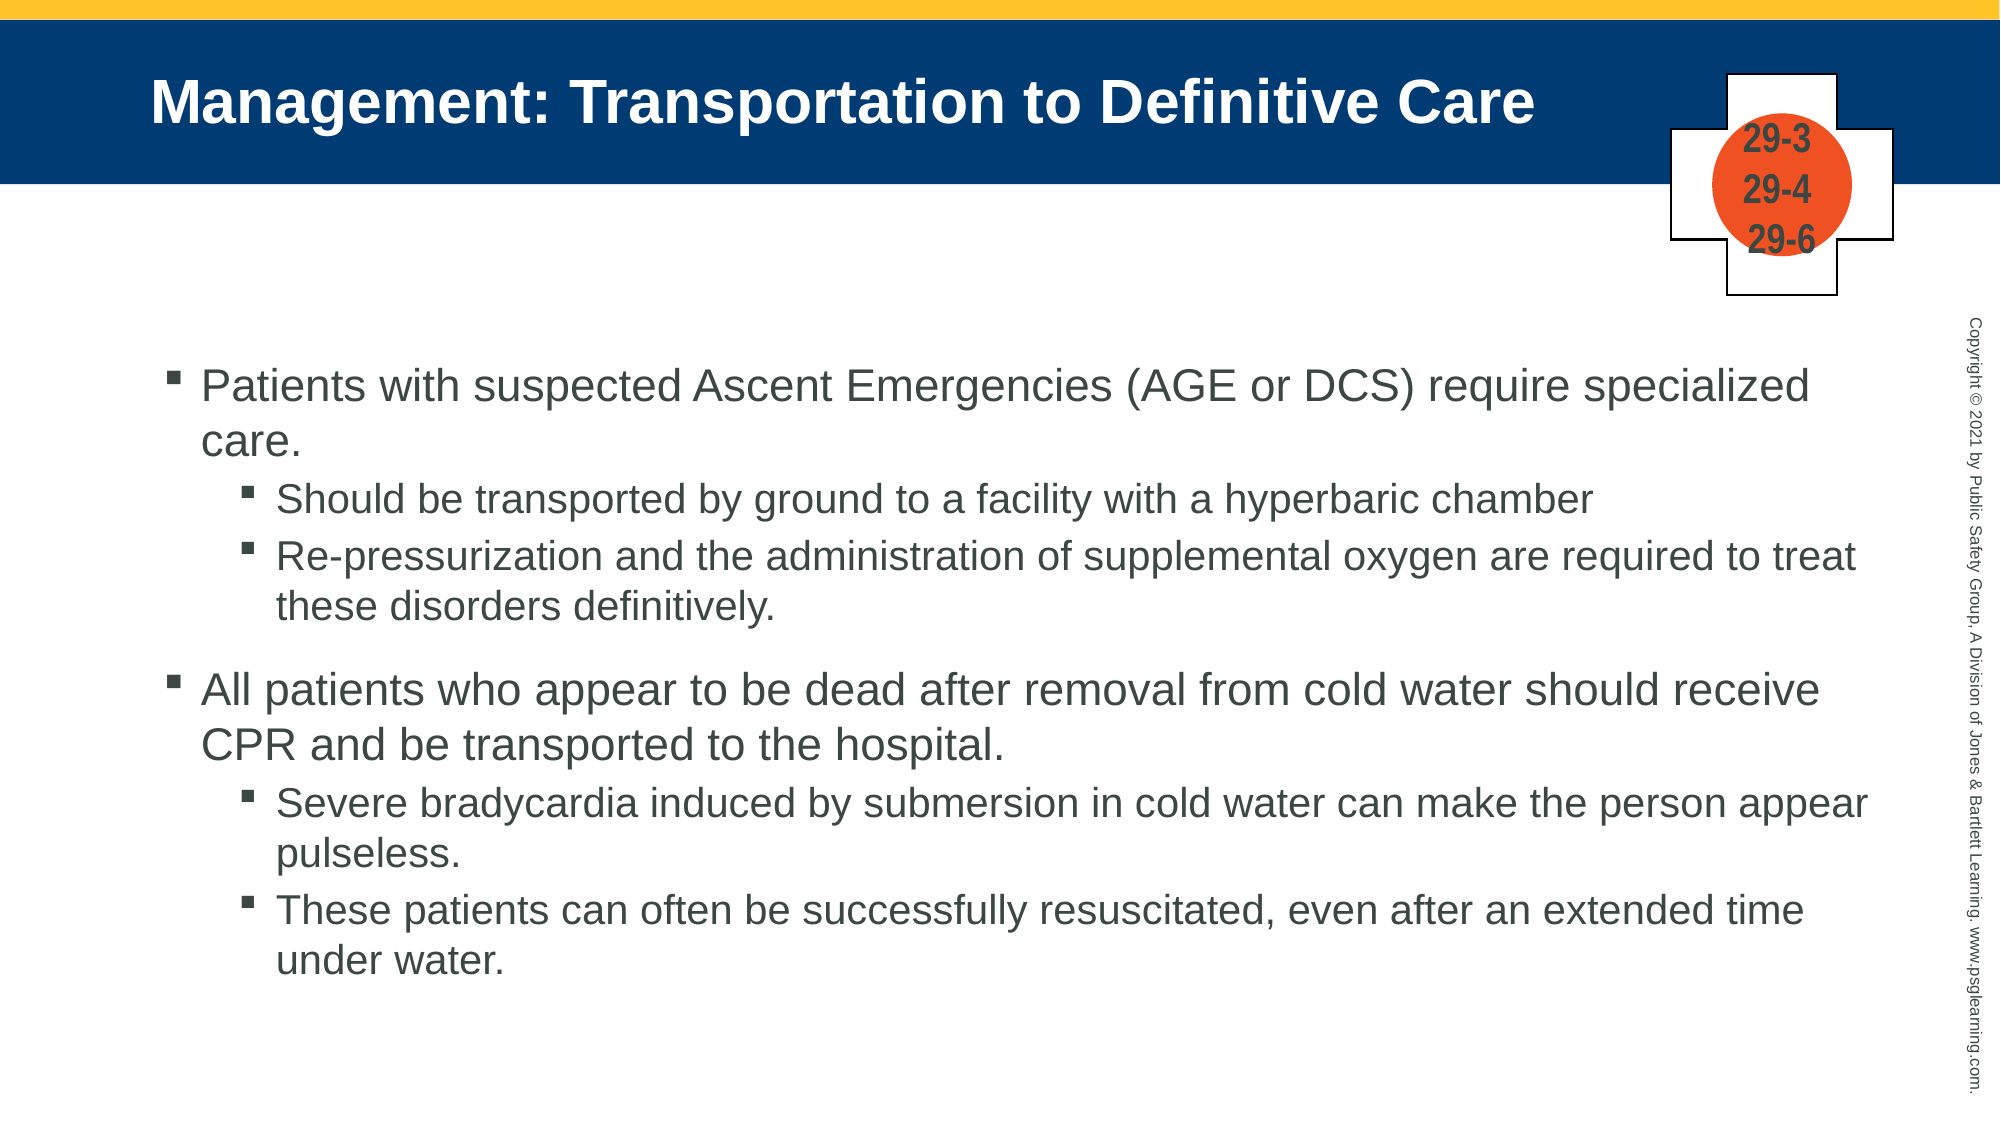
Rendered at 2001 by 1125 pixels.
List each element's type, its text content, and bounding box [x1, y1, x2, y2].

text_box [1671, 73, 1893, 295]
list Patients with suspected Ascent Emergencies (AGE or DCS) require specialized care. Should be transported by ground to a facility with a hyperbaric chamber Re-pressurization and the administration of supplemental oxygen are required to treat these disorders definitively. All patients who appear to be dead after removal from cold water should receive CPR and be transported to the hospital. Severe bradycardia induced by submersion in cold water can make the person appear pulseless. These patients can often be successfully resuscitated, even after an extended time under water. [148, 348, 1893, 987]
title Management: Transportation to Definitive Care [0, 19, 2000, 185]
